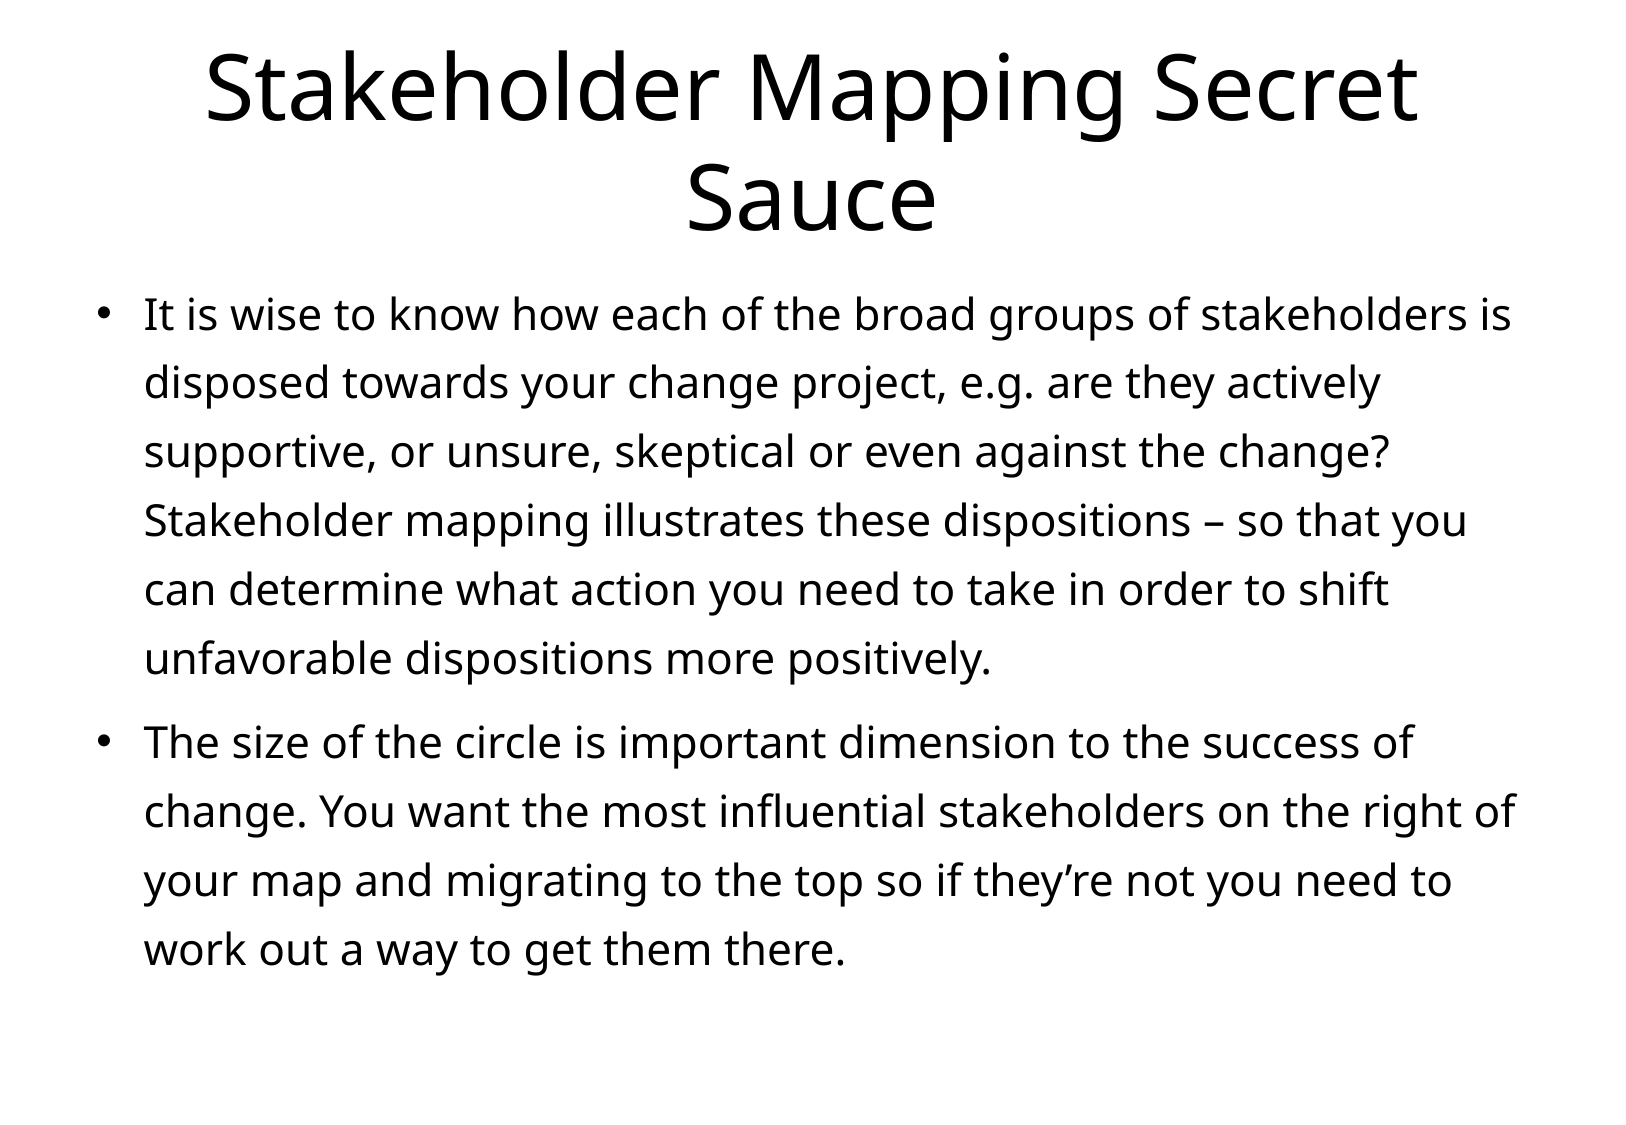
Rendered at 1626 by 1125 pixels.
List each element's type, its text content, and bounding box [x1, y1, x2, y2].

title Stakeholder Mapping Secret Sauce [81, 45, 1544, 233]
list It is wise to know how each of the broad groups of stakeholders is disposed towards your change project, e.g. are they actively supportive, or unsure, skeptical or even against the change? Stakeholder mapping illustrates these dispositions – so that you can determine what action you need to take in order to shift unfavorable dispositions more positively. The size of the circle is important dimension to the success of change. You want the most influential stakeholders on the right of your map and migrating to the top so if they’re not you need to work out a way to get them there. [81, 262, 1544, 1005]
